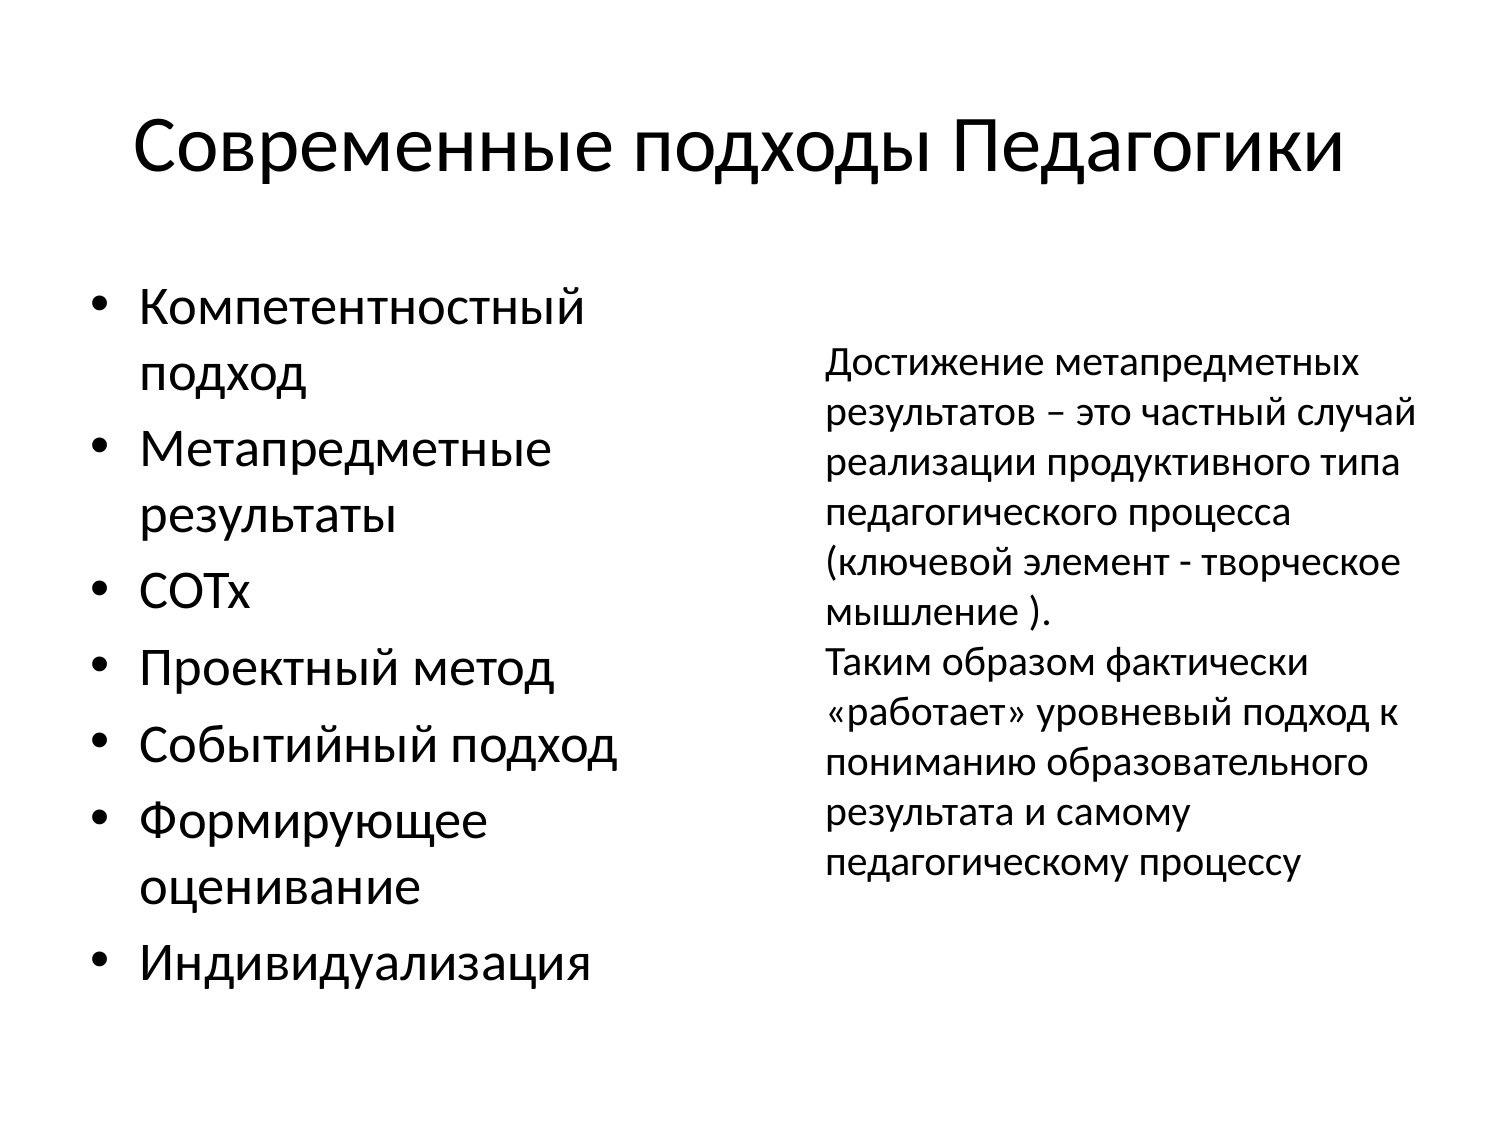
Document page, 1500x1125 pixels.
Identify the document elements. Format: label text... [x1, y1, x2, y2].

list Компетентностный подход Метапредметные результаты СОТх Проектный метод Событийный подход Формирующее оценивание Индивидуализация [75, 262, 715, 1005]
title Современные подходы Педагогики [75, 45, 1425, 233]
text_box Достижение метапредметных результатов – это частный случай реализации продуктивного типа педагогического процесса (ключевой элемент - творческое мышление ). Таким образом фактически «работает» уровневый подход к пониманию образовательного результата и самому педагогическому процессу [810, 326, 1483, 892]
